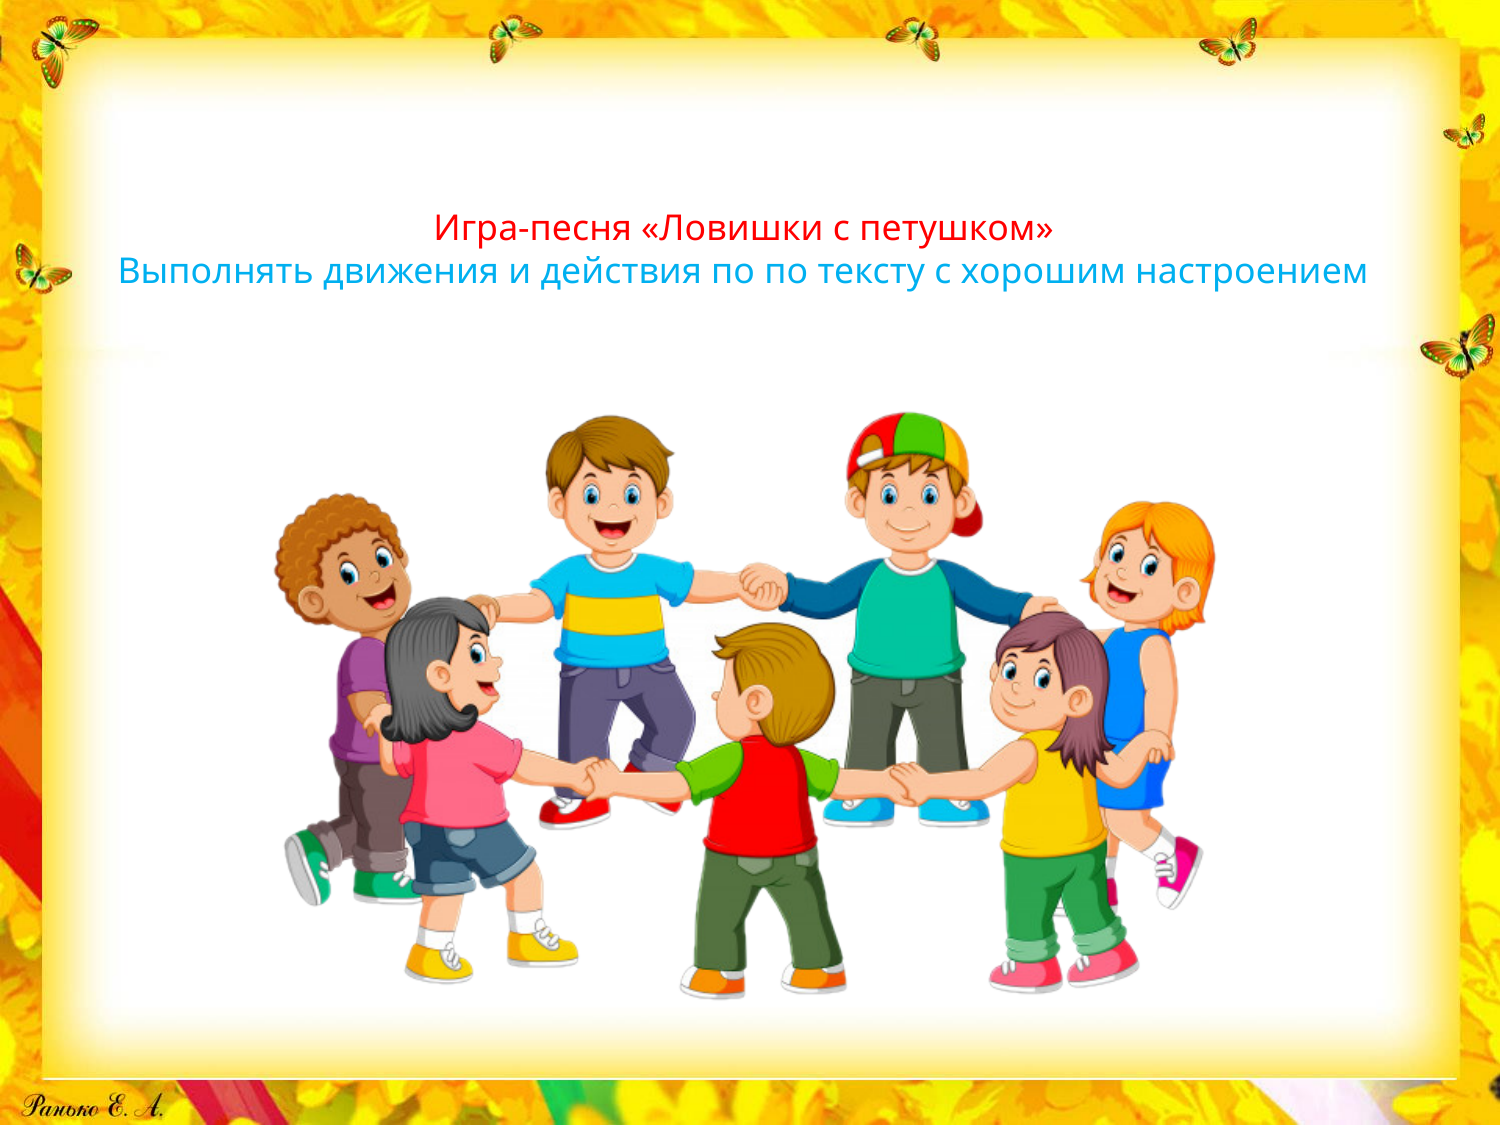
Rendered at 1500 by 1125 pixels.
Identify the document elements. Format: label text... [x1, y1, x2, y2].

title Игра-песня «Ловишки с петушком» Выполнять движения и действия по по тексту с хорошим настроением [76, 182, 1412, 313]
picture [0, 0, 1500, 1125]
